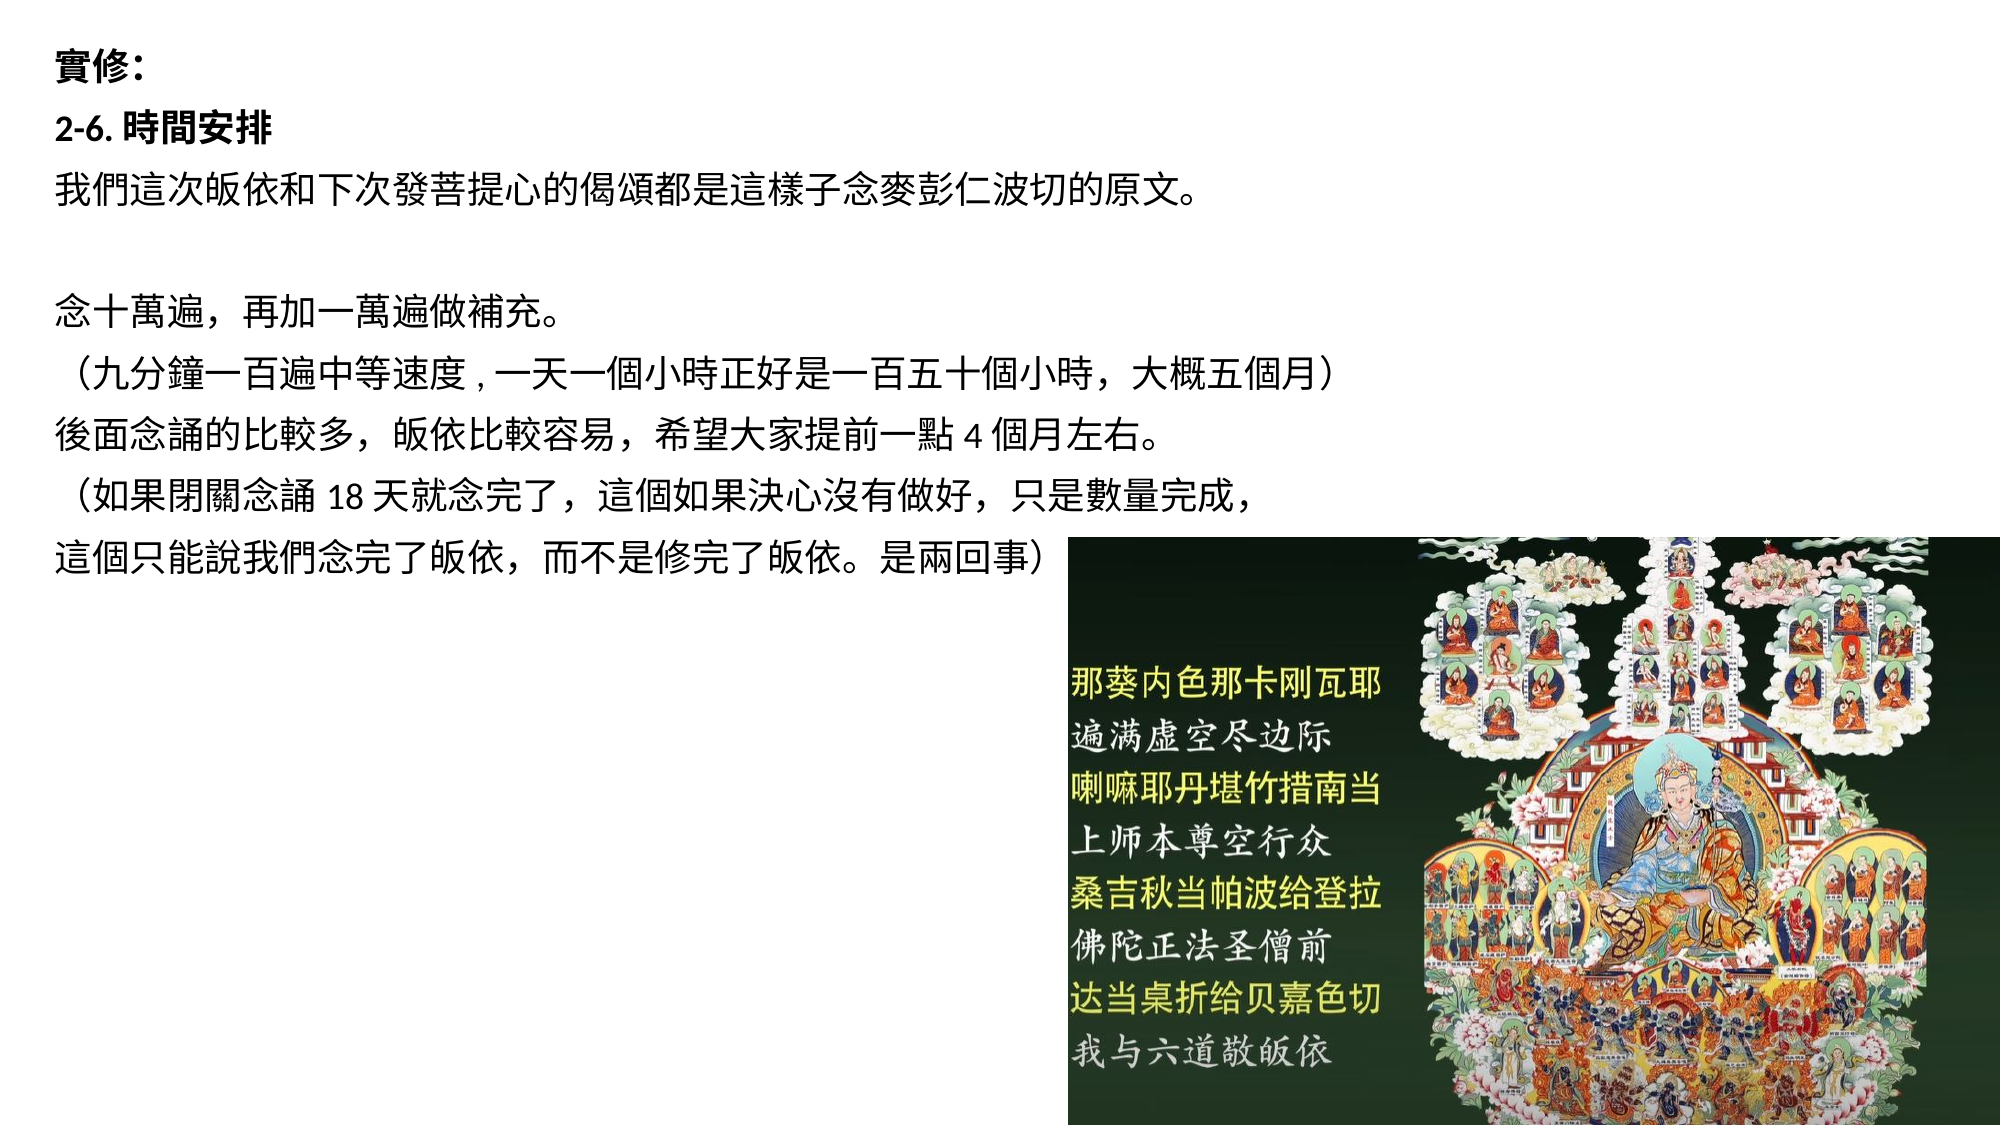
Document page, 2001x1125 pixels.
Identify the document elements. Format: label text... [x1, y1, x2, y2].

picture [1068, 537, 2000, 1125]
list 實修： 2-6.時間安排 我們這次皈依和下次發菩提心的偈頌都是這樣子念麥彭仁波切的原文。 念十萬遍，再加一萬遍做補充。 （九分鐘一百遍中等速度,一天一個小時正好是一百五十個小時，大概五個月） 後面念誦的比較多，皈依比較容易，希望大家提前一點4個月左右。 （如果閉關念誦18天就念完了，這個如果決心沒有做好，只是數量完成， 這個只能說我們念完了皈依，而不是修完了皈依。是兩回事） [39, 40, 2000, 1125]
